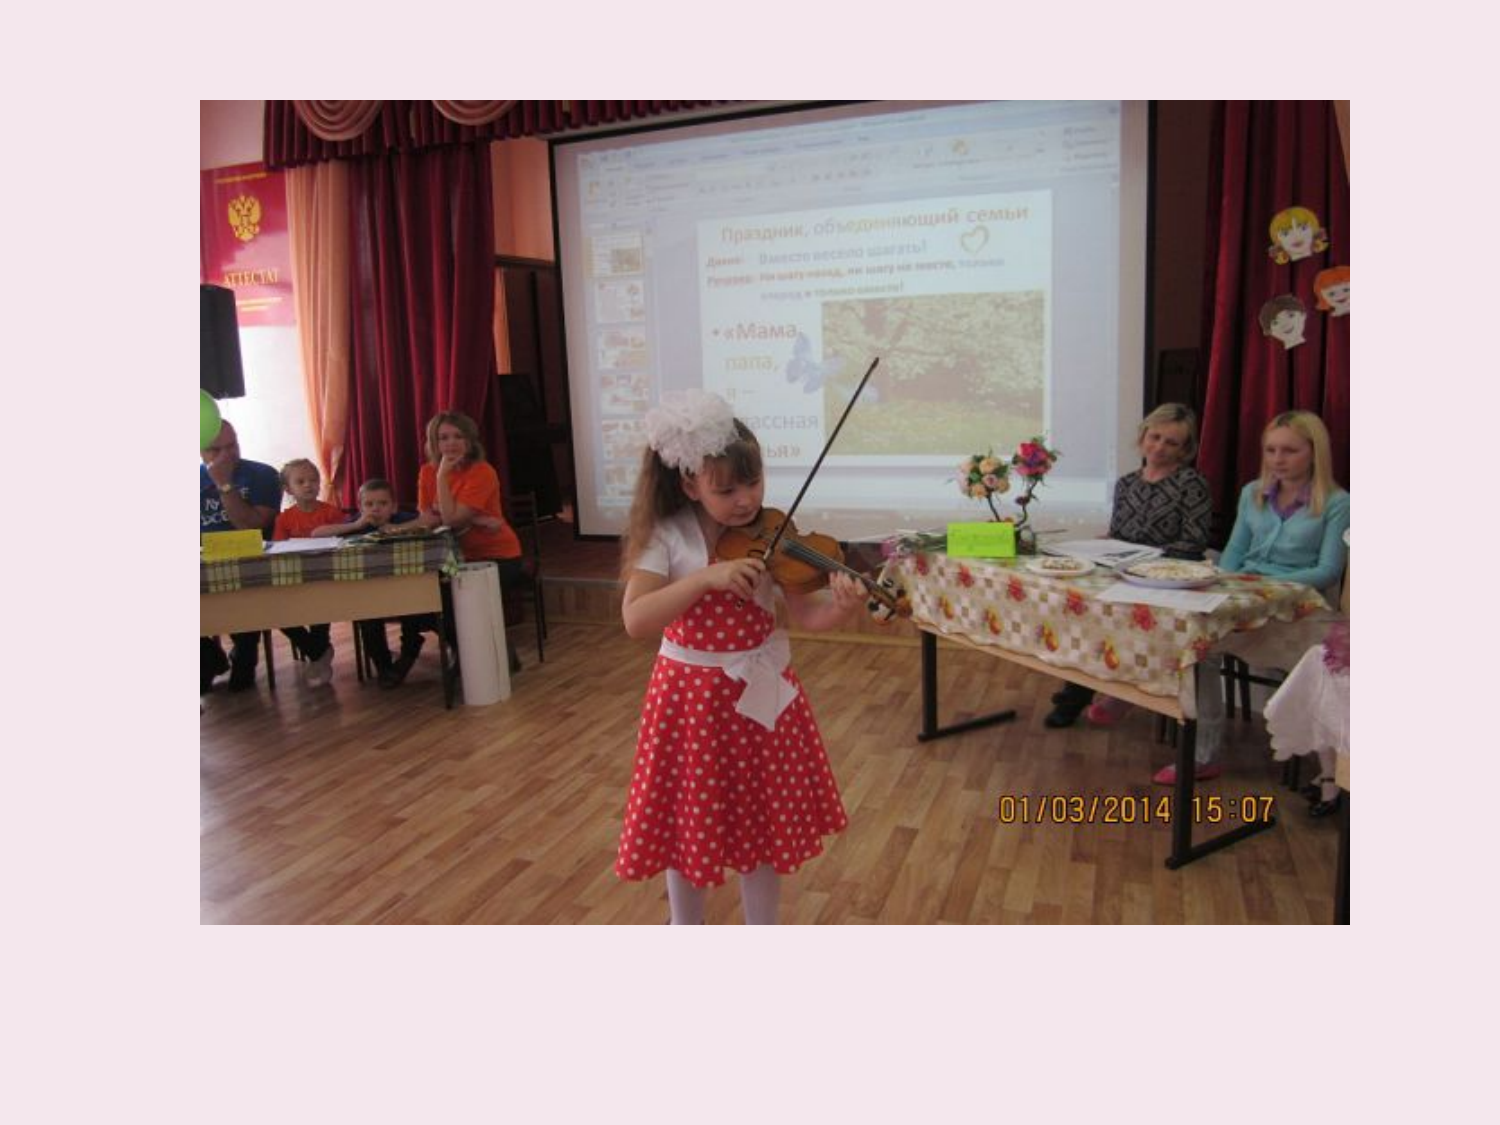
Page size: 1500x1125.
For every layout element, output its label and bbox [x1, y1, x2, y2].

picture [199, 100, 1351, 926]
